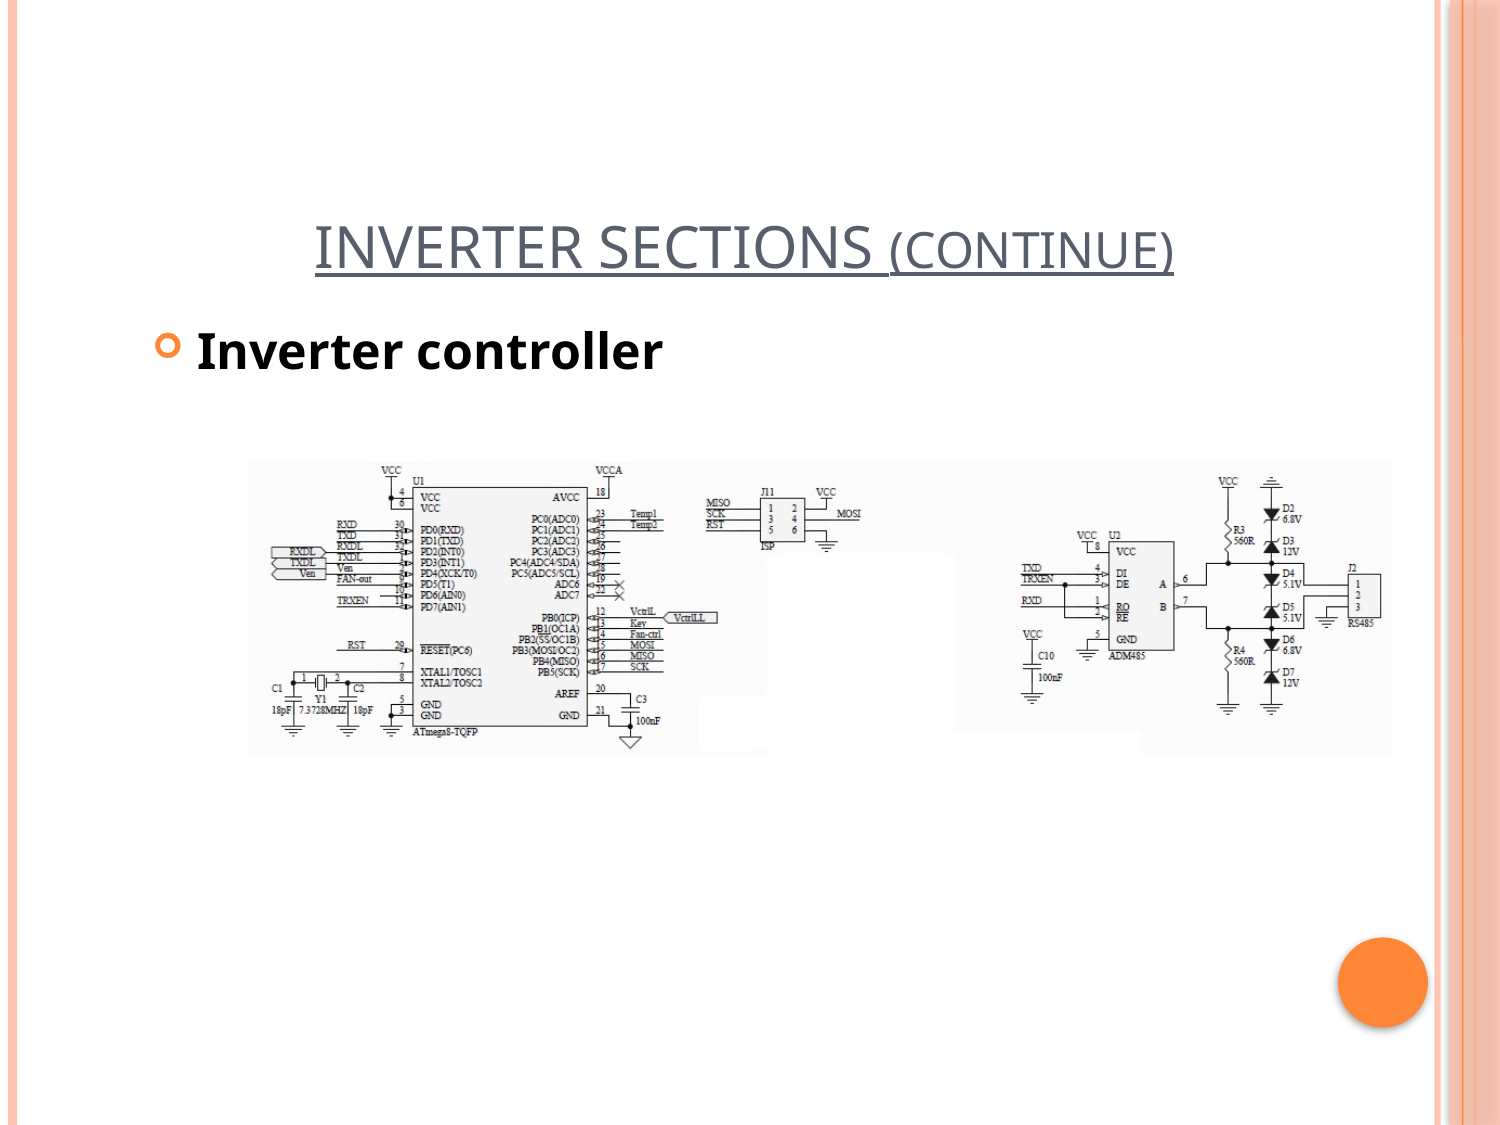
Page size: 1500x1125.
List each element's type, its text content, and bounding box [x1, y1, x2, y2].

title Inverter Sections (Continue) [300, 200, 1388, 288]
list Inverter controller [137, 312, 1213, 1088]
picture [249, 461, 1392, 755]
